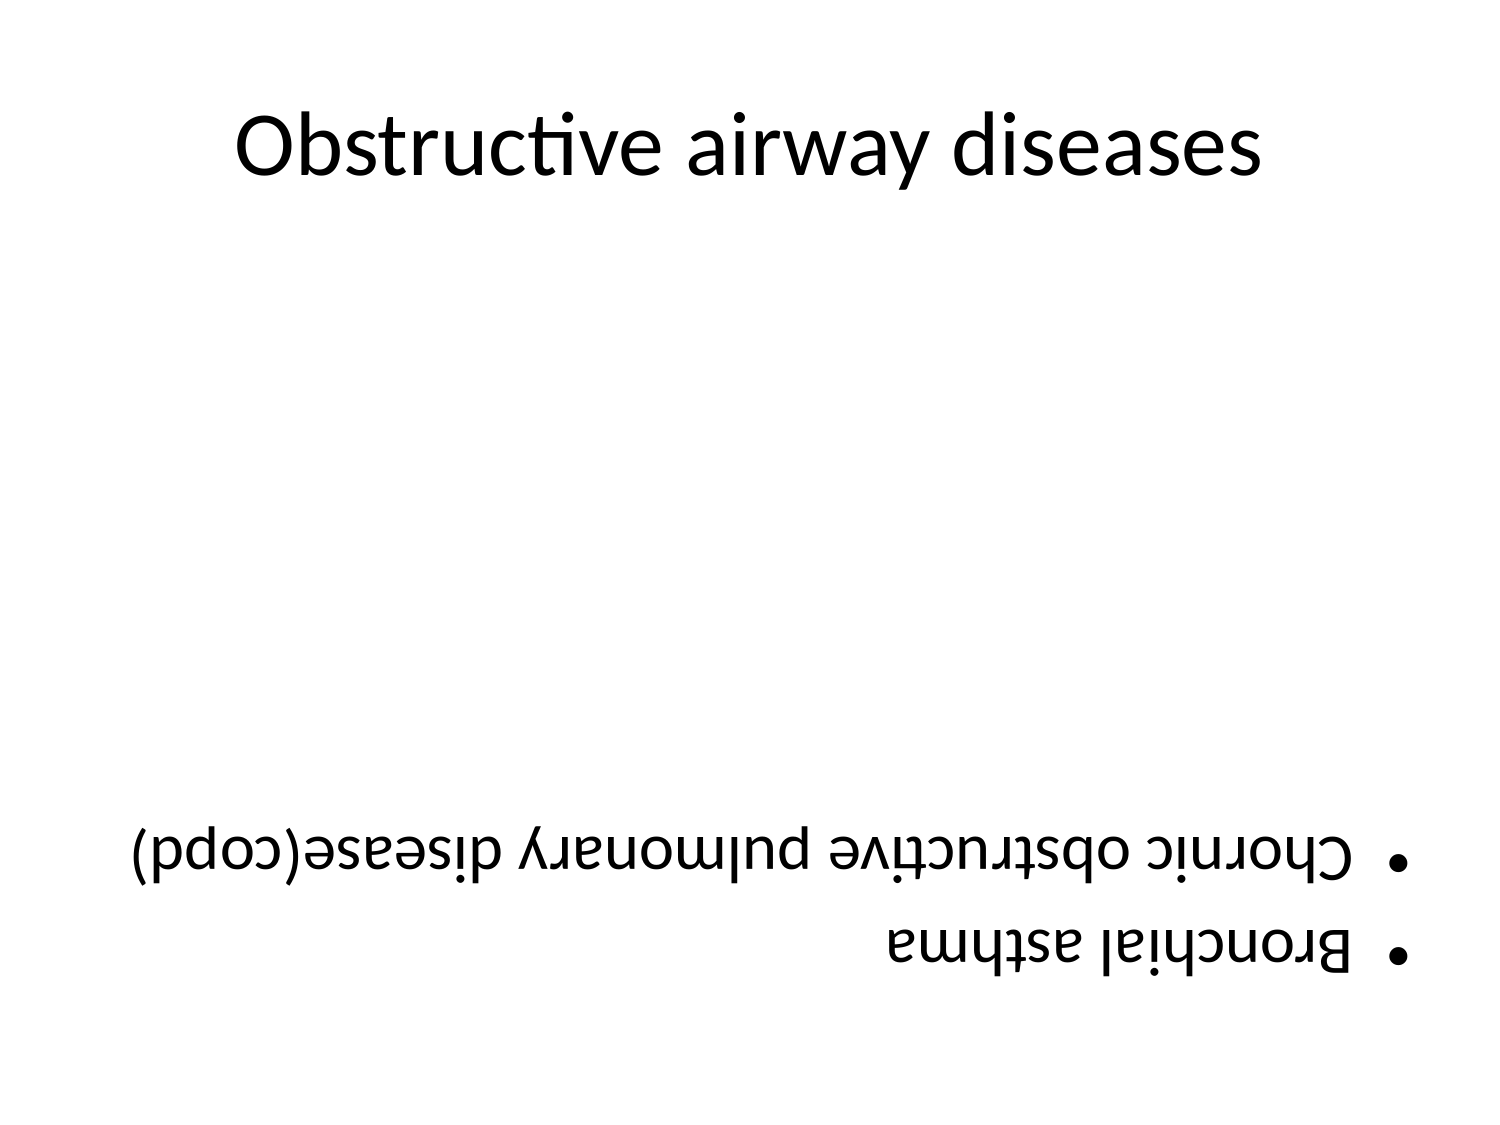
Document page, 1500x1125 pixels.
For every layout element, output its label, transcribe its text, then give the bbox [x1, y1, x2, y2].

title Obstructive airway diseases [75, 45, 1425, 233]
list Bronchial asthma Chornic obstructive pulmonary disease(copd) [75, 262, 1426, 1005]
